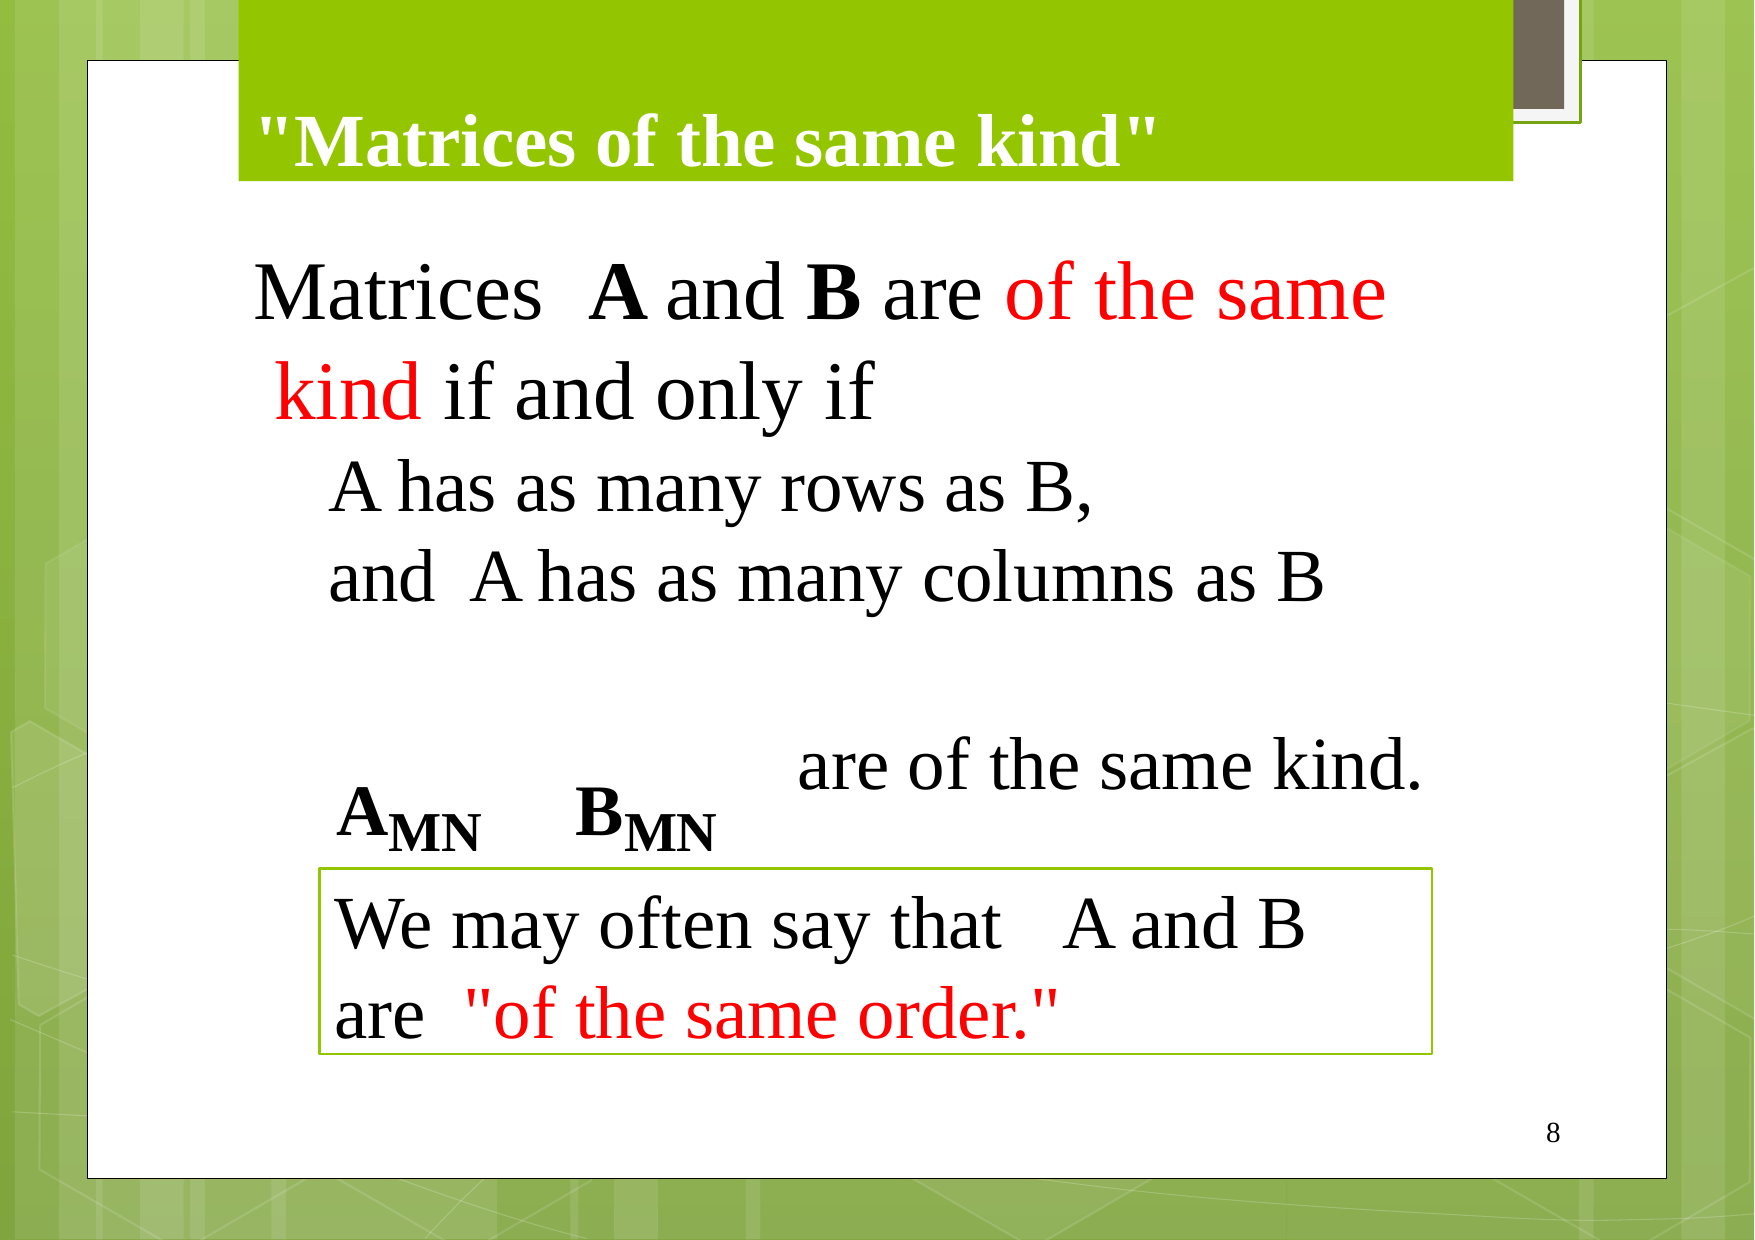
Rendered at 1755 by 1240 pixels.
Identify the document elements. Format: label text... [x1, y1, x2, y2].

title "Matrices of the same kind" [238, 0, 1514, 182]
text_box We may often say that A and B are "of the same order." [318, 867, 1433, 1055]
text_box AMN BMN [334, 724, 726, 867]
text_box are of the same kind. [795, 712, 1428, 805]
text_box Matrices A and B are of the same kind if and only if A has as many rows as B, and A has as many columns as B [251, 233, 1395, 617]
text_box 8 [1541, 1113, 1565, 1148]
